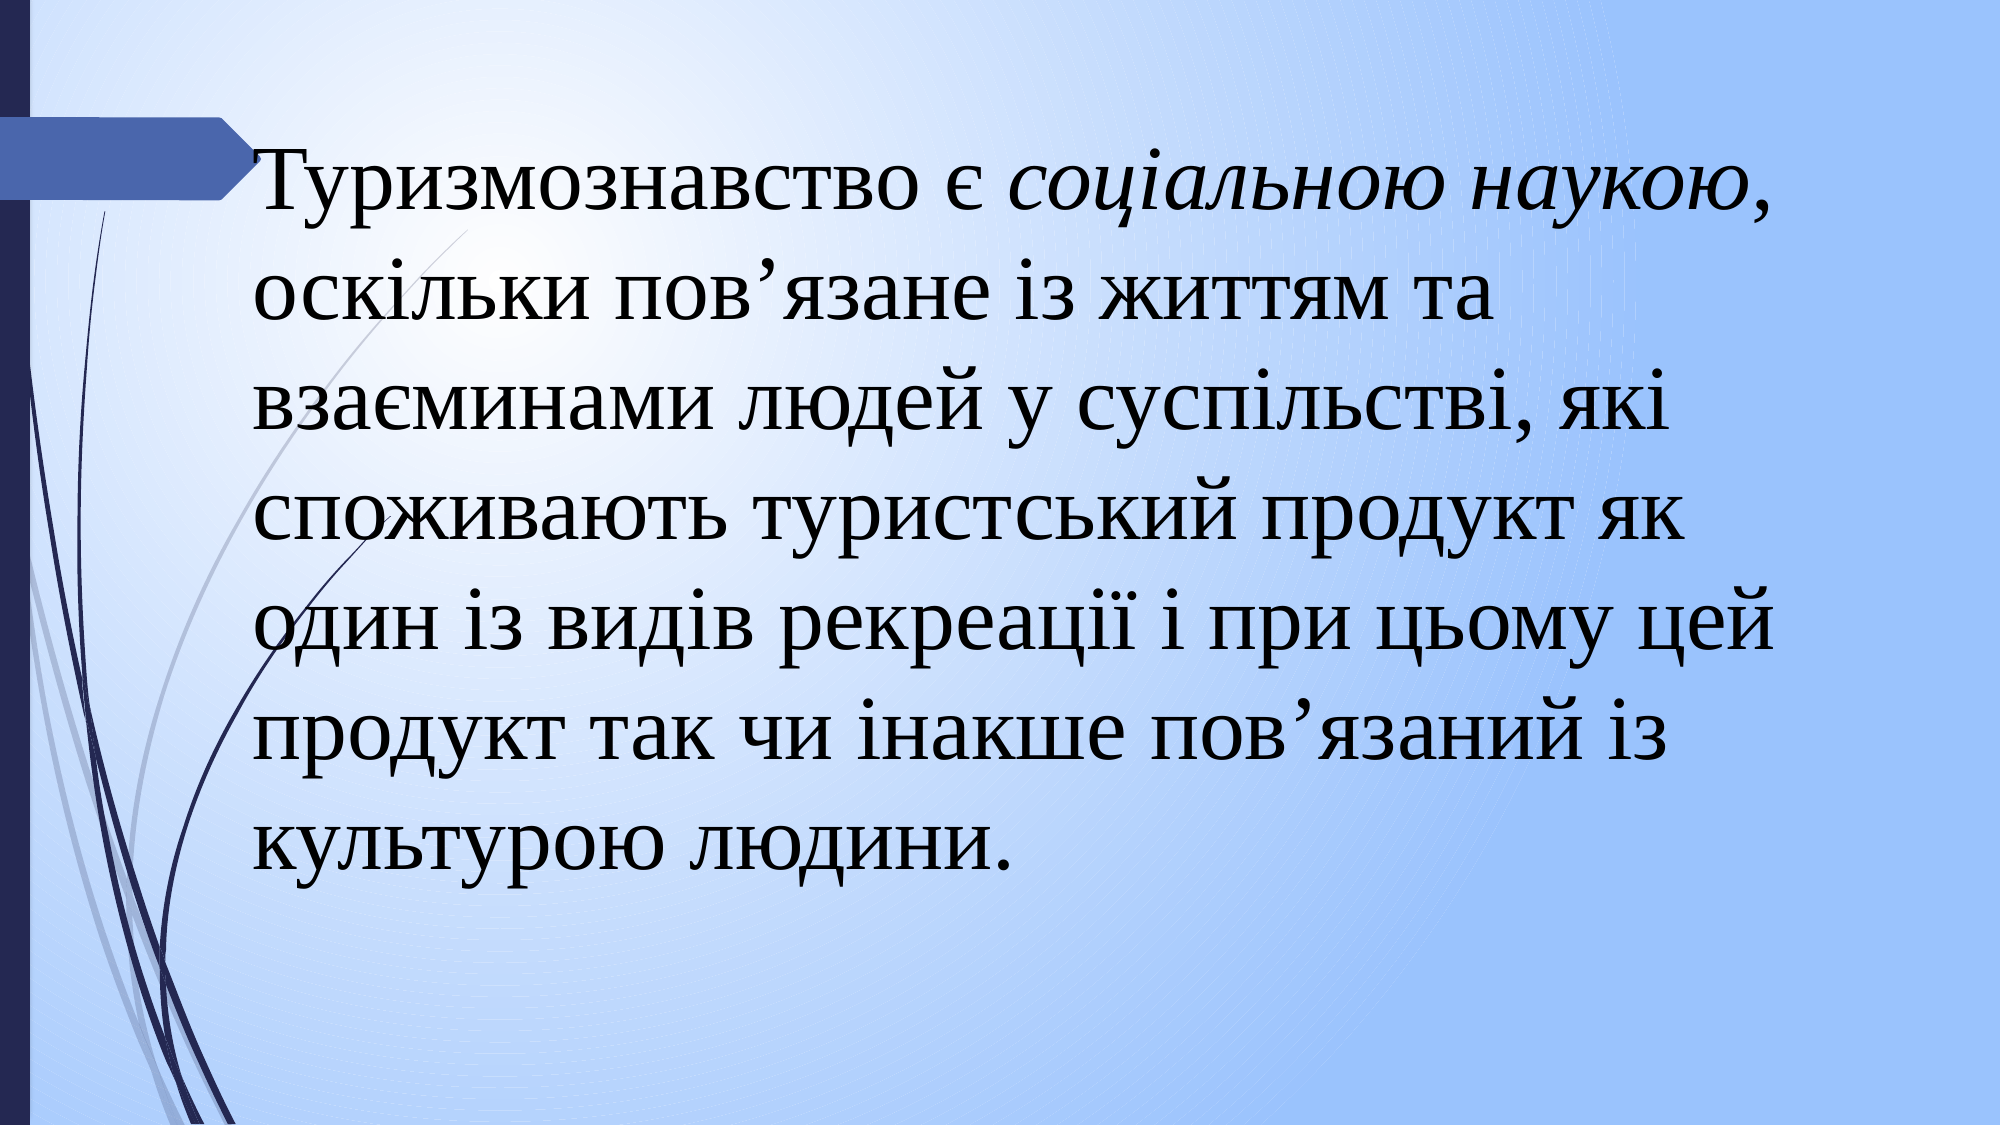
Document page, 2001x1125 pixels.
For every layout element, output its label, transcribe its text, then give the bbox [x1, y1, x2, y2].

text_box Туризмознавство є соціальною наукою, оскільки пов’язане із життям та взаєминами людей у суспільстві, які споживають туристський продукт як один із видів рекреації і при цьому цей продукт так чи інакше пов’язаний із культурою людини. [237, 110, 1837, 896]
